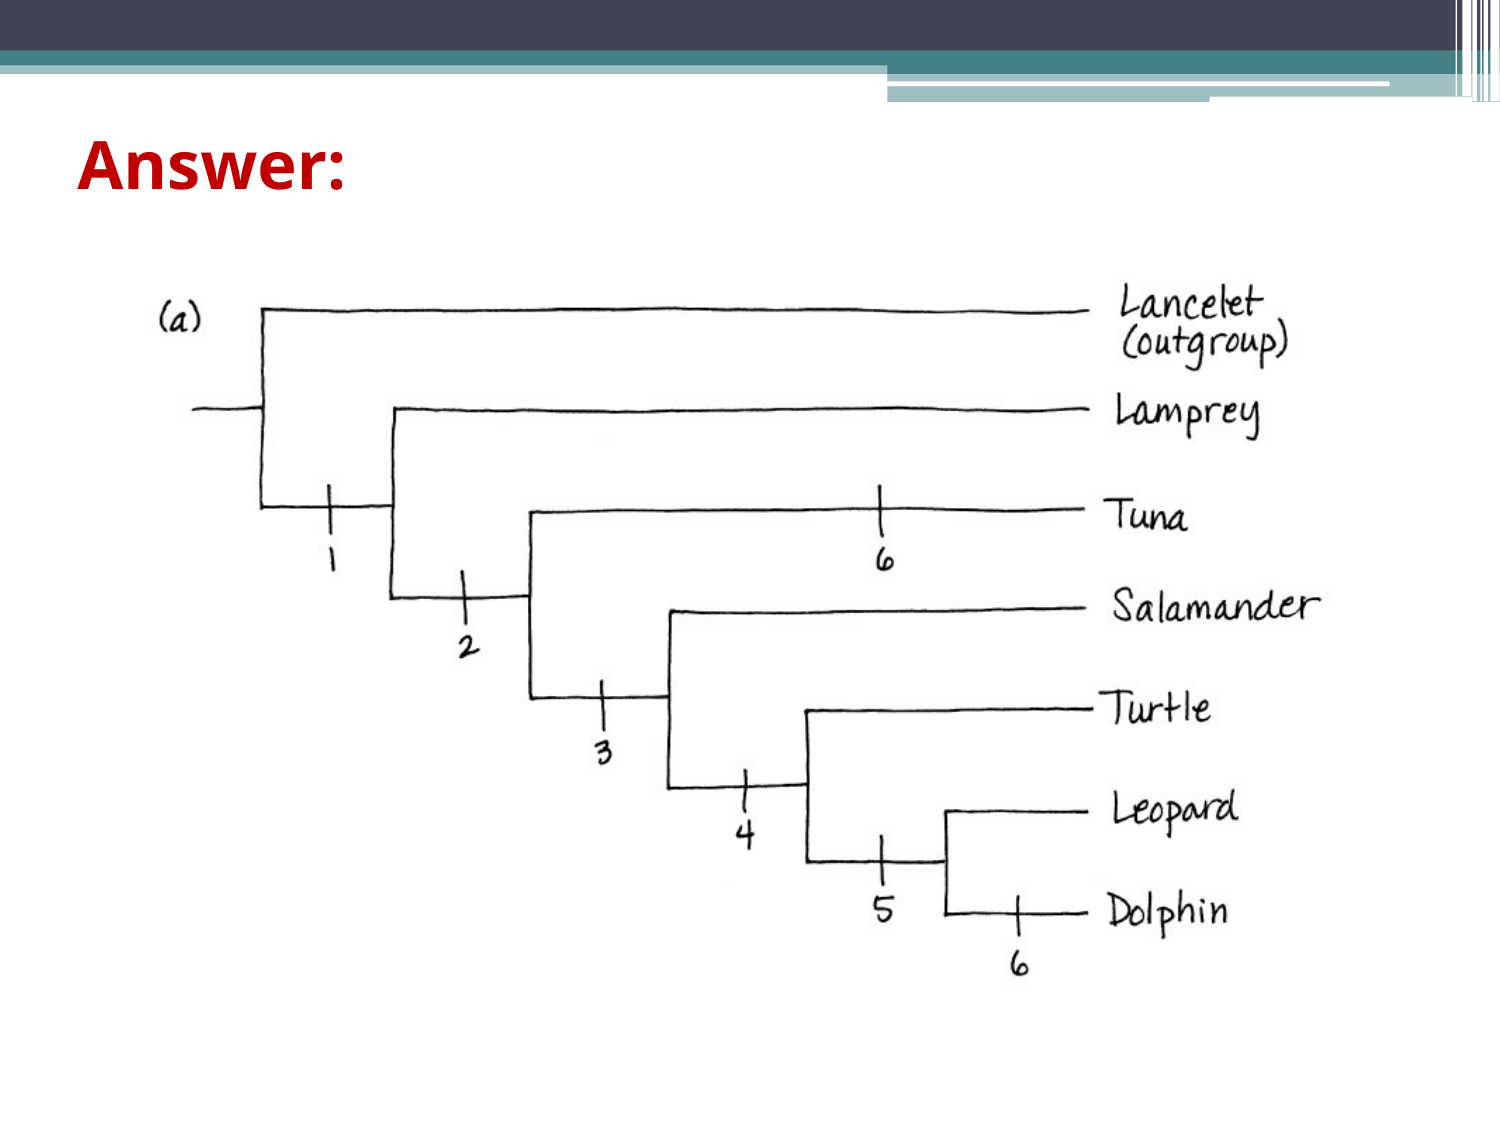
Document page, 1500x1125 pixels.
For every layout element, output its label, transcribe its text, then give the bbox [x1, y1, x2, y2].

title Answer: [62, 75, 1413, 250]
picture [149, 274, 1333, 1003]
